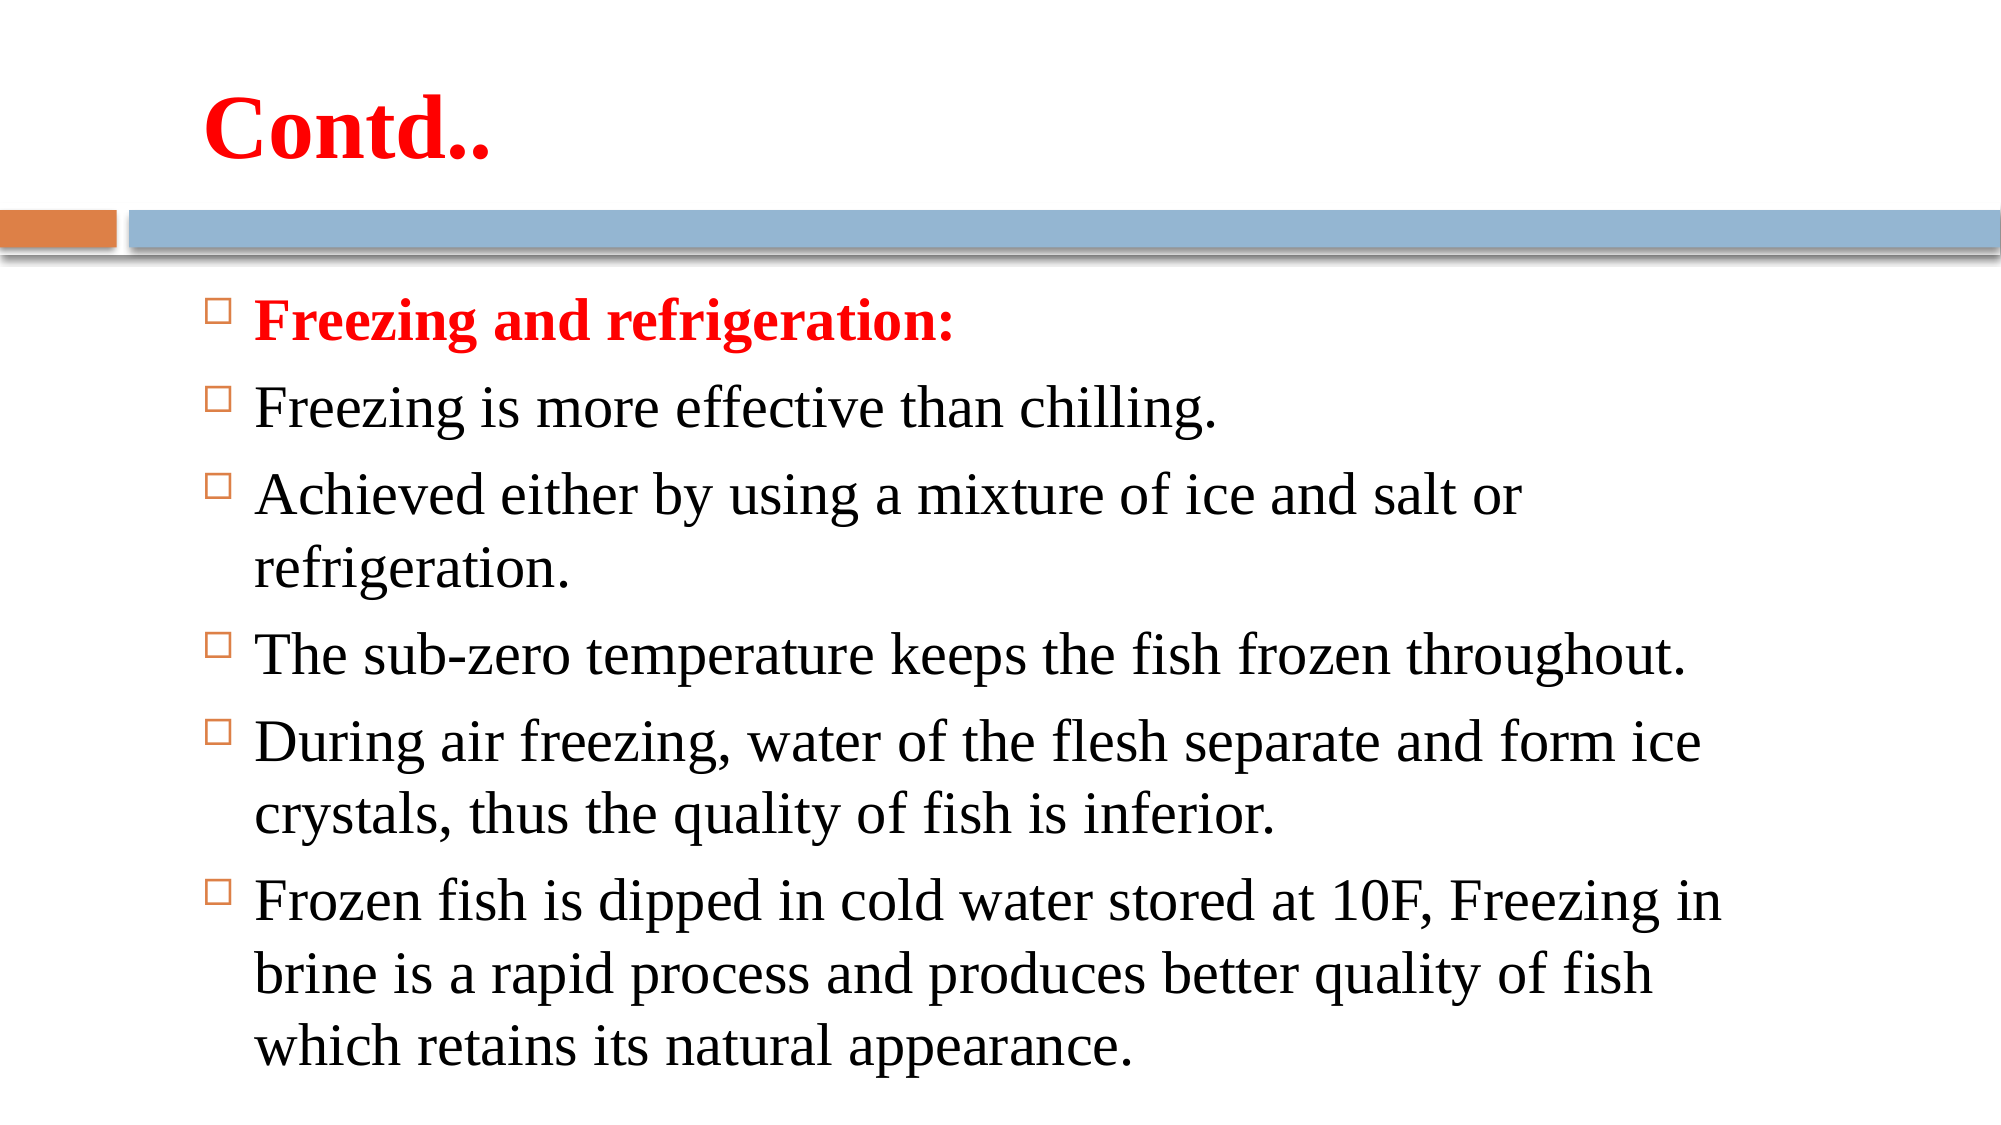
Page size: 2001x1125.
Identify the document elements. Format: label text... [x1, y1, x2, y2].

list Freezing and refrigeration: Freezing is more effective than chilling. Achieved either by using a mixture of ice and salt or refrigeration. The sub-zero temperature keeps the fish frozen throughout. During air freezing, water of the flesh separate and form ice crystals, thus the quality of fish is inferior. Frozen fish is dipped in cold water stored at 10F, Freezing in brine is a rapid process and produces better quality of fish which retains its natural appearance. [187, 272, 1813, 1060]
title Contd.. [187, 47, 1813, 196]
